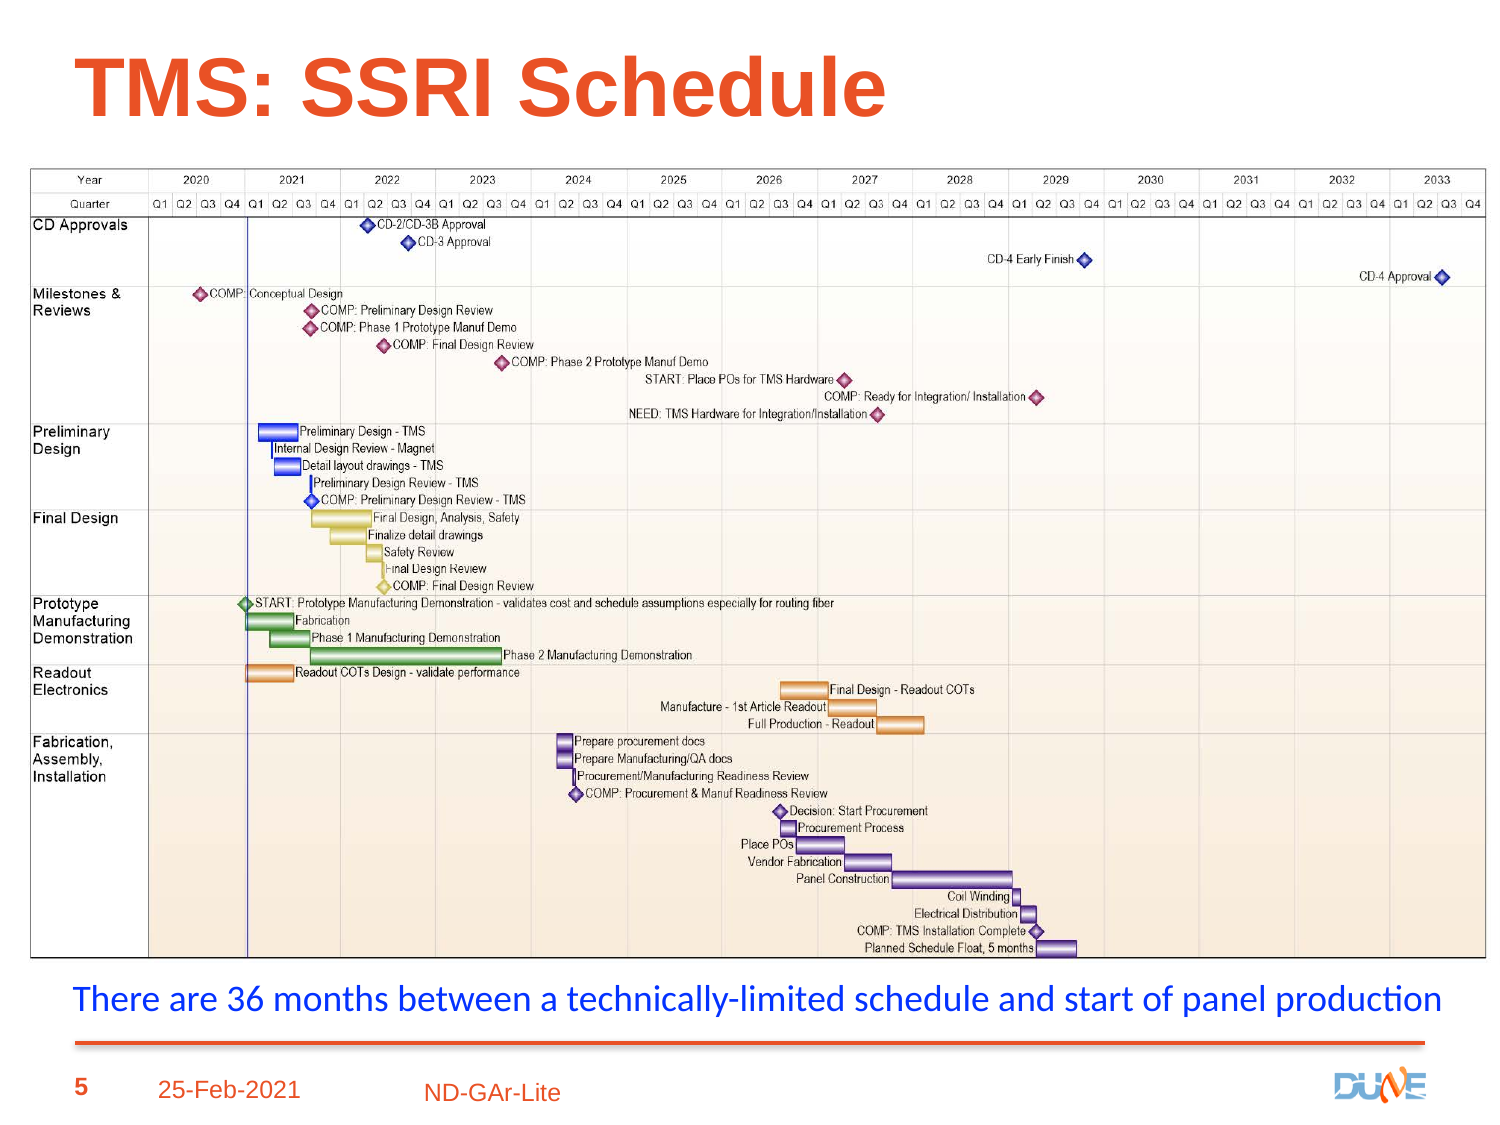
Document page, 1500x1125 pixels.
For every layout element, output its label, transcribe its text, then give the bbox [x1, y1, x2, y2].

picture [1333, 1064, 1427, 1104]
slide_number 5 [74, 1074, 145, 1101]
slide_number 25-Feb-2021 [157, 1069, 396, 1104]
text_box There are 36 months between a technically-limited schedule and start of panel production [57, 975, 1460, 1026]
title TMS: SSRI Schedule [74, 32, 1425, 139]
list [16, 163, 1500, 965]
footer ND-GAr-Lite [423, 1068, 1225, 1107]
